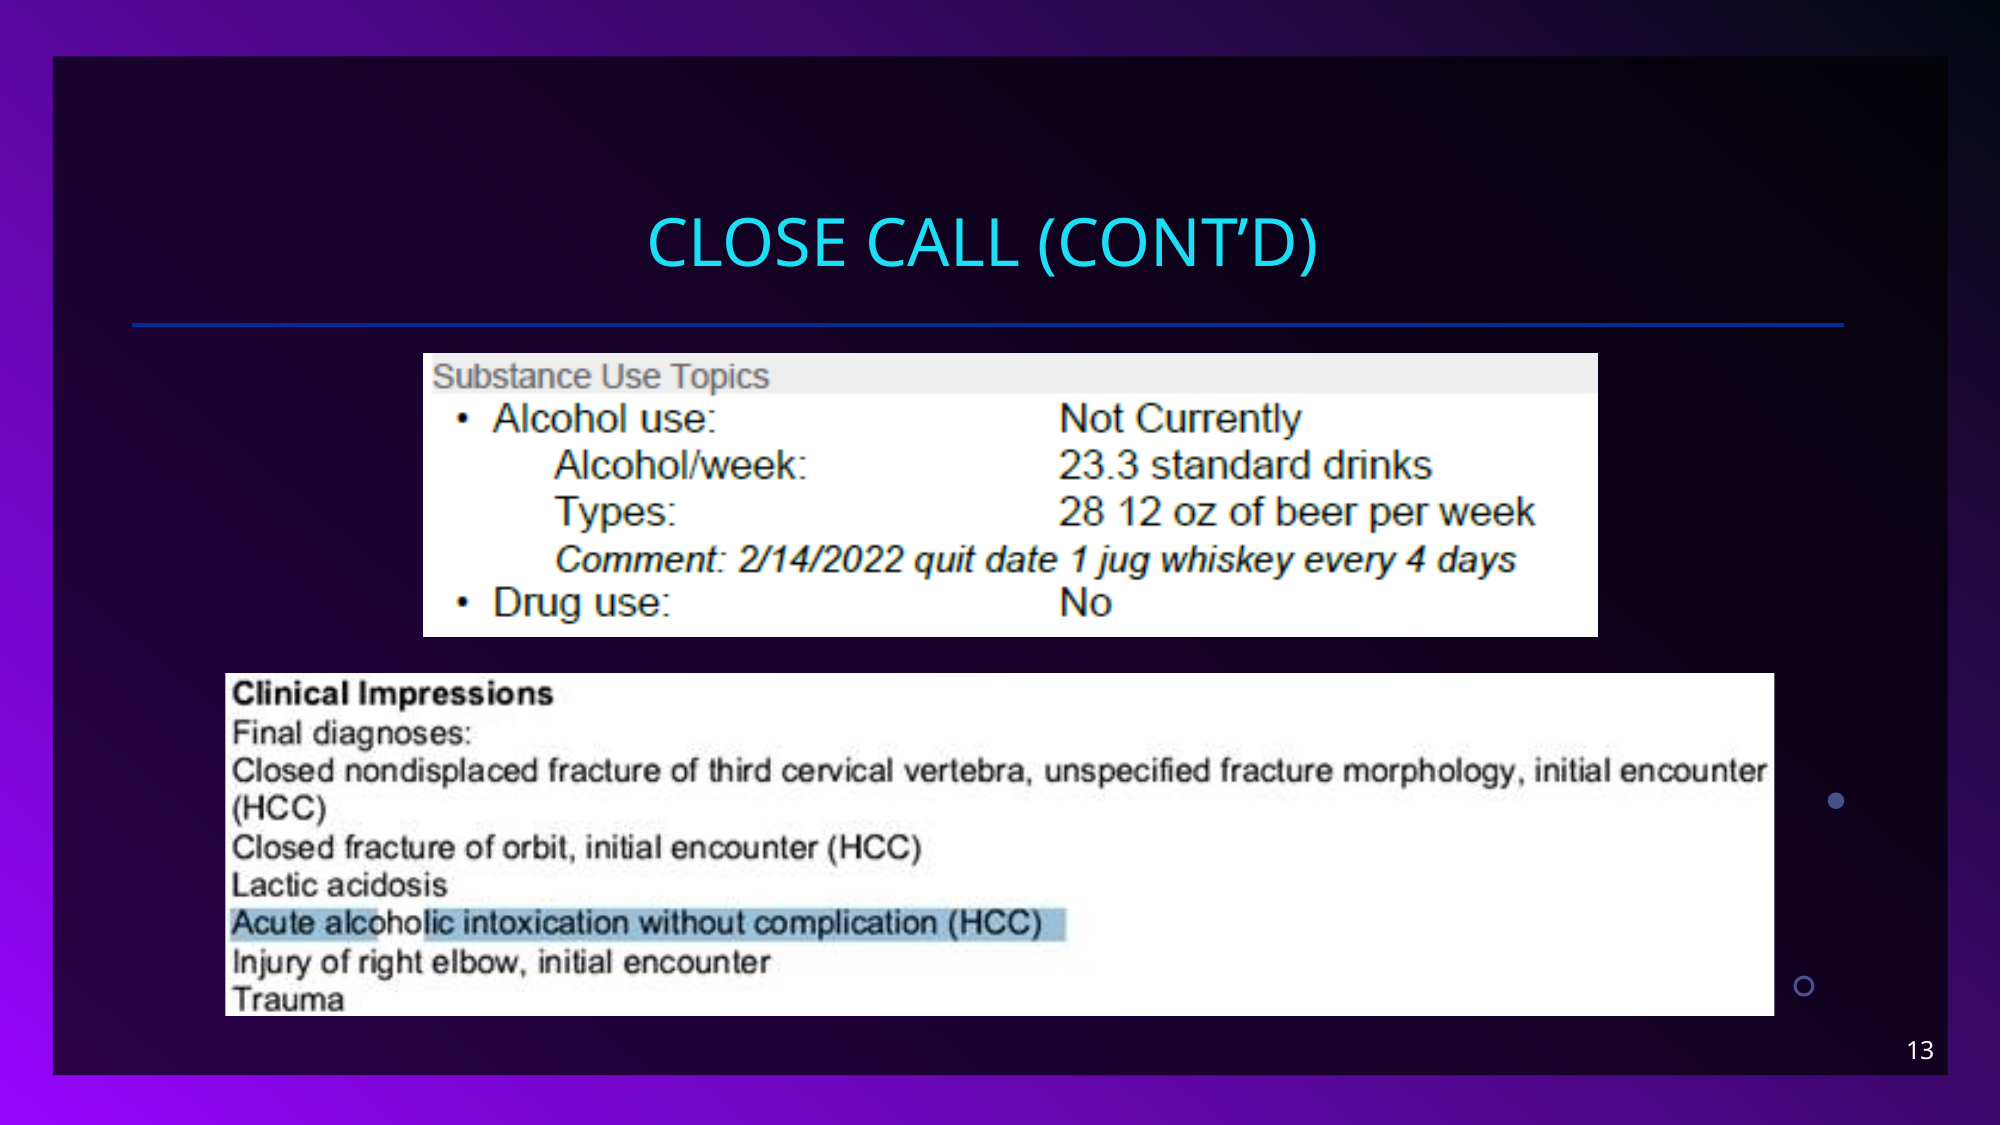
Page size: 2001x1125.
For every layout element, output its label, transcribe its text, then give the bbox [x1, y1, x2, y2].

title Close call (cont’d) [121, 70, 1845, 289]
slide_number 13 [1499, 1021, 1950, 1082]
picture [225, 673, 1775, 1016]
picture [423, 353, 1598, 637]
